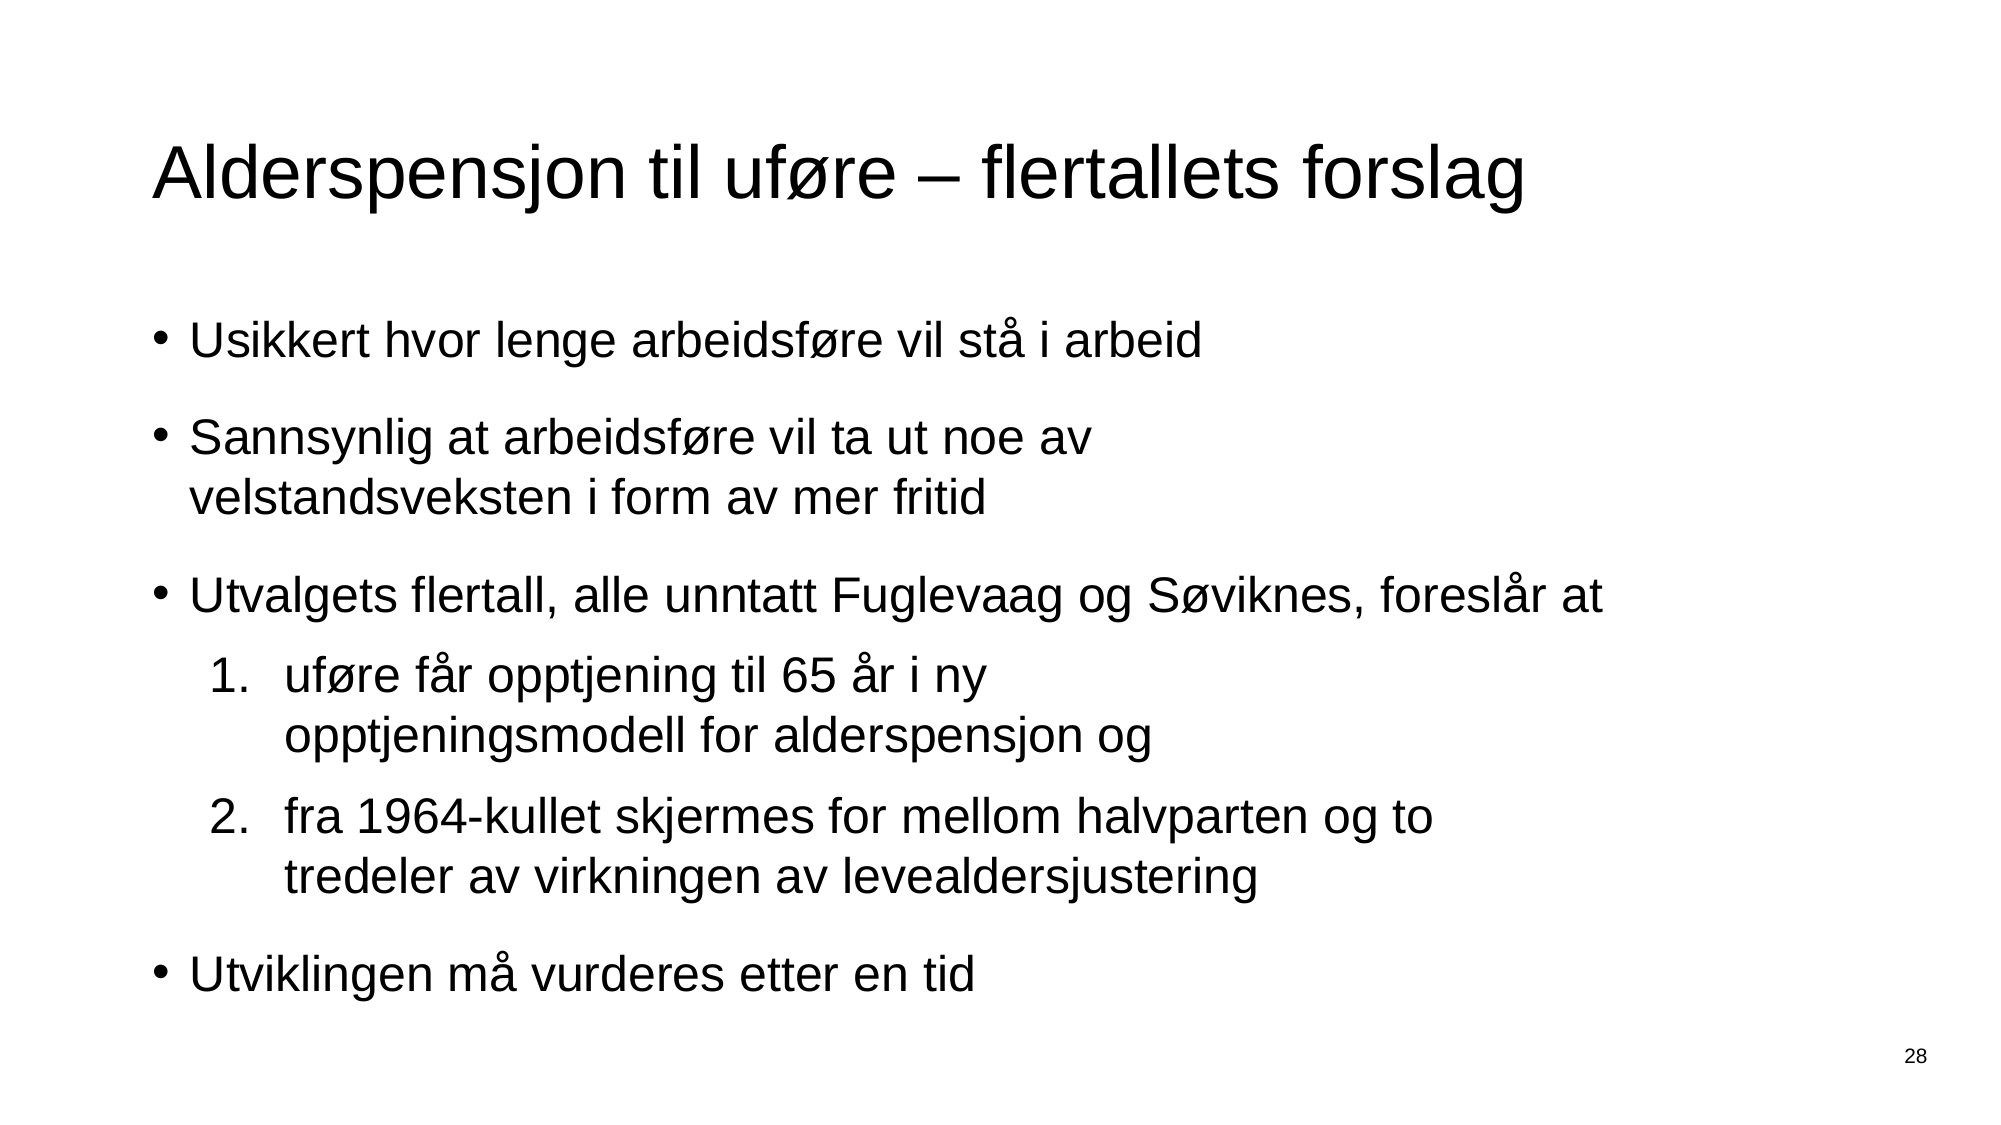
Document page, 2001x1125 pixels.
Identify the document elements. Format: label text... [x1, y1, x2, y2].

list Usikkert hvor lenge arbeidsføre vil stå i arbeid Sannsynlig at arbeidsføre vil ta ut noe av velstandsveksten i form av mer fritid Utvalgets flertall, alle unntatt Fuglevaag og Søviknes, foreslår at uføre får opptjening til 65 år i ny opptjeningsmodell for alderspensjon og fra 1964-kullet skjermes for mellom halvparten og to tredeler av virkningen av levealdersjustering Utviklingen må vurderes etter en tid [137, 299, 1629, 1014]
title Alderspensjon til uføre – flertallets forslag [137, 59, 1614, 278]
slide_number 28 [1844, 1035, 1928, 1072]
